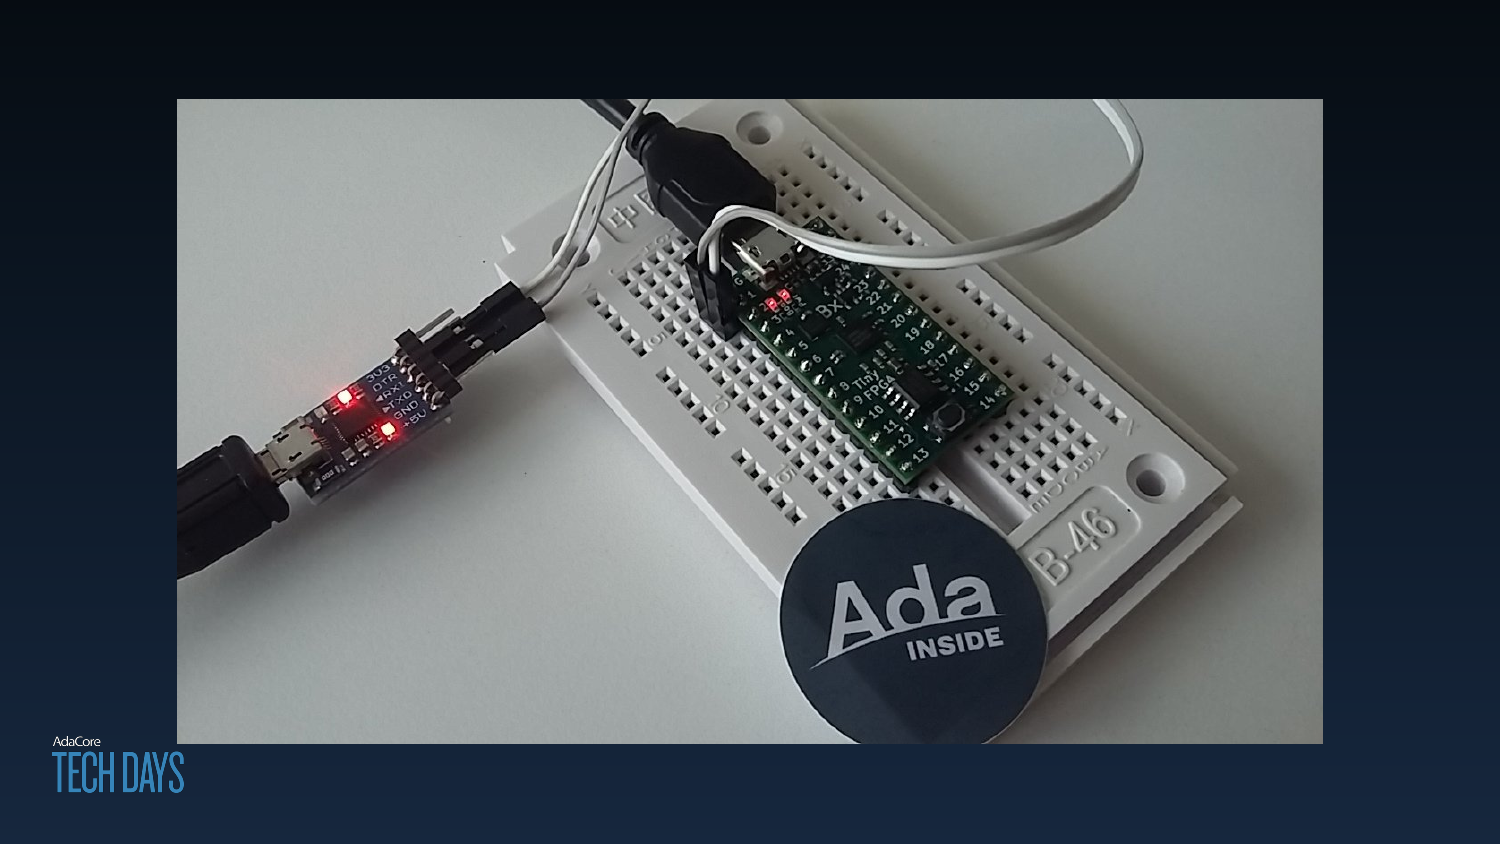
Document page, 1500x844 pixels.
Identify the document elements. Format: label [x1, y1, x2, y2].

picture [52, 99, 1323, 793]
